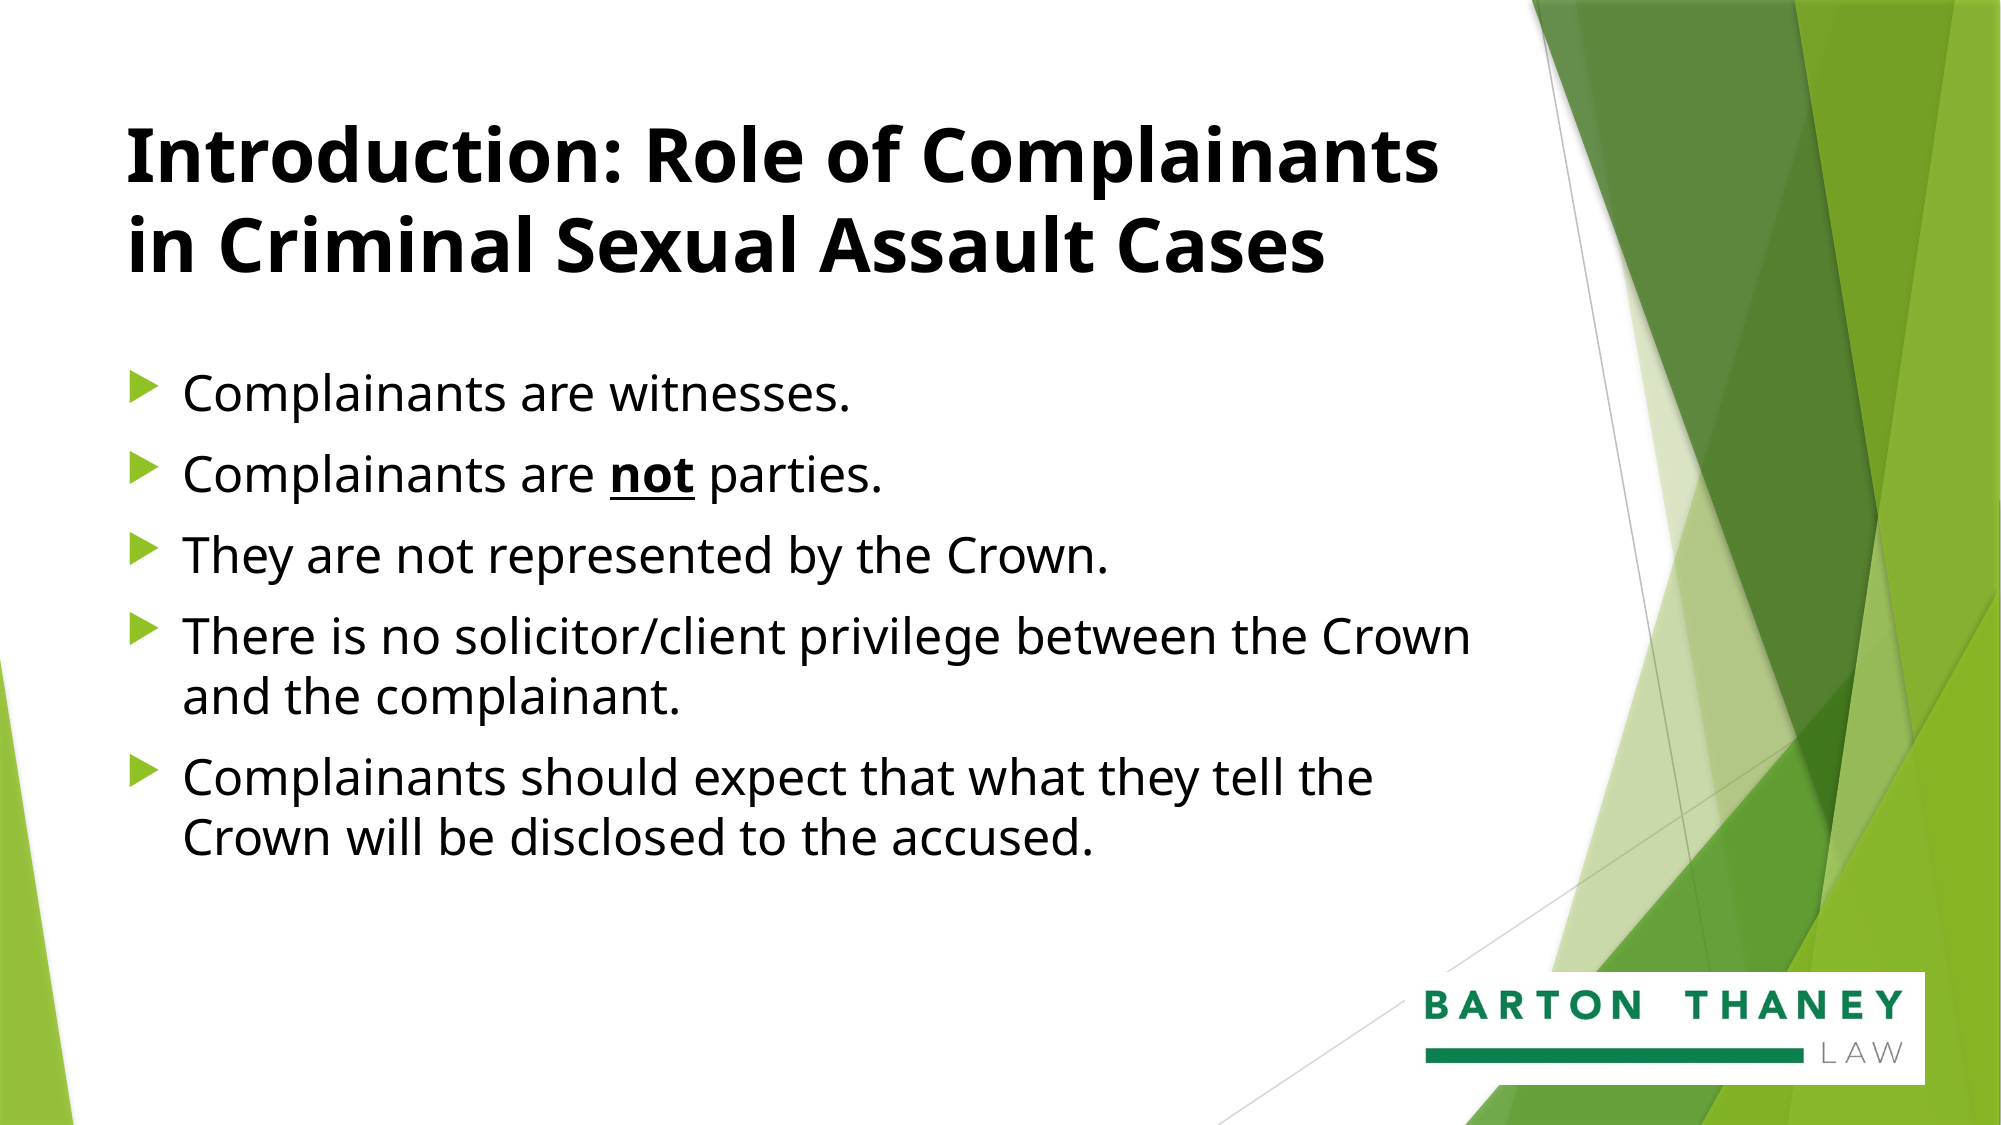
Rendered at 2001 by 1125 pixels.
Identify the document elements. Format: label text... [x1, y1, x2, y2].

list Complainants are witnesses. Complainants are not parties. They are not represented by the Crown. There is no solicitor/client privilege between the Crown and the complainant. Complainants should expect that what they tell the Crown will be disclosed to the accused. [111, 354, 1522, 992]
picture [1404, 972, 1926, 1086]
title Introduction: Role of Complainants in Criminal Sexual Assault Cases [111, 99, 1522, 317]
